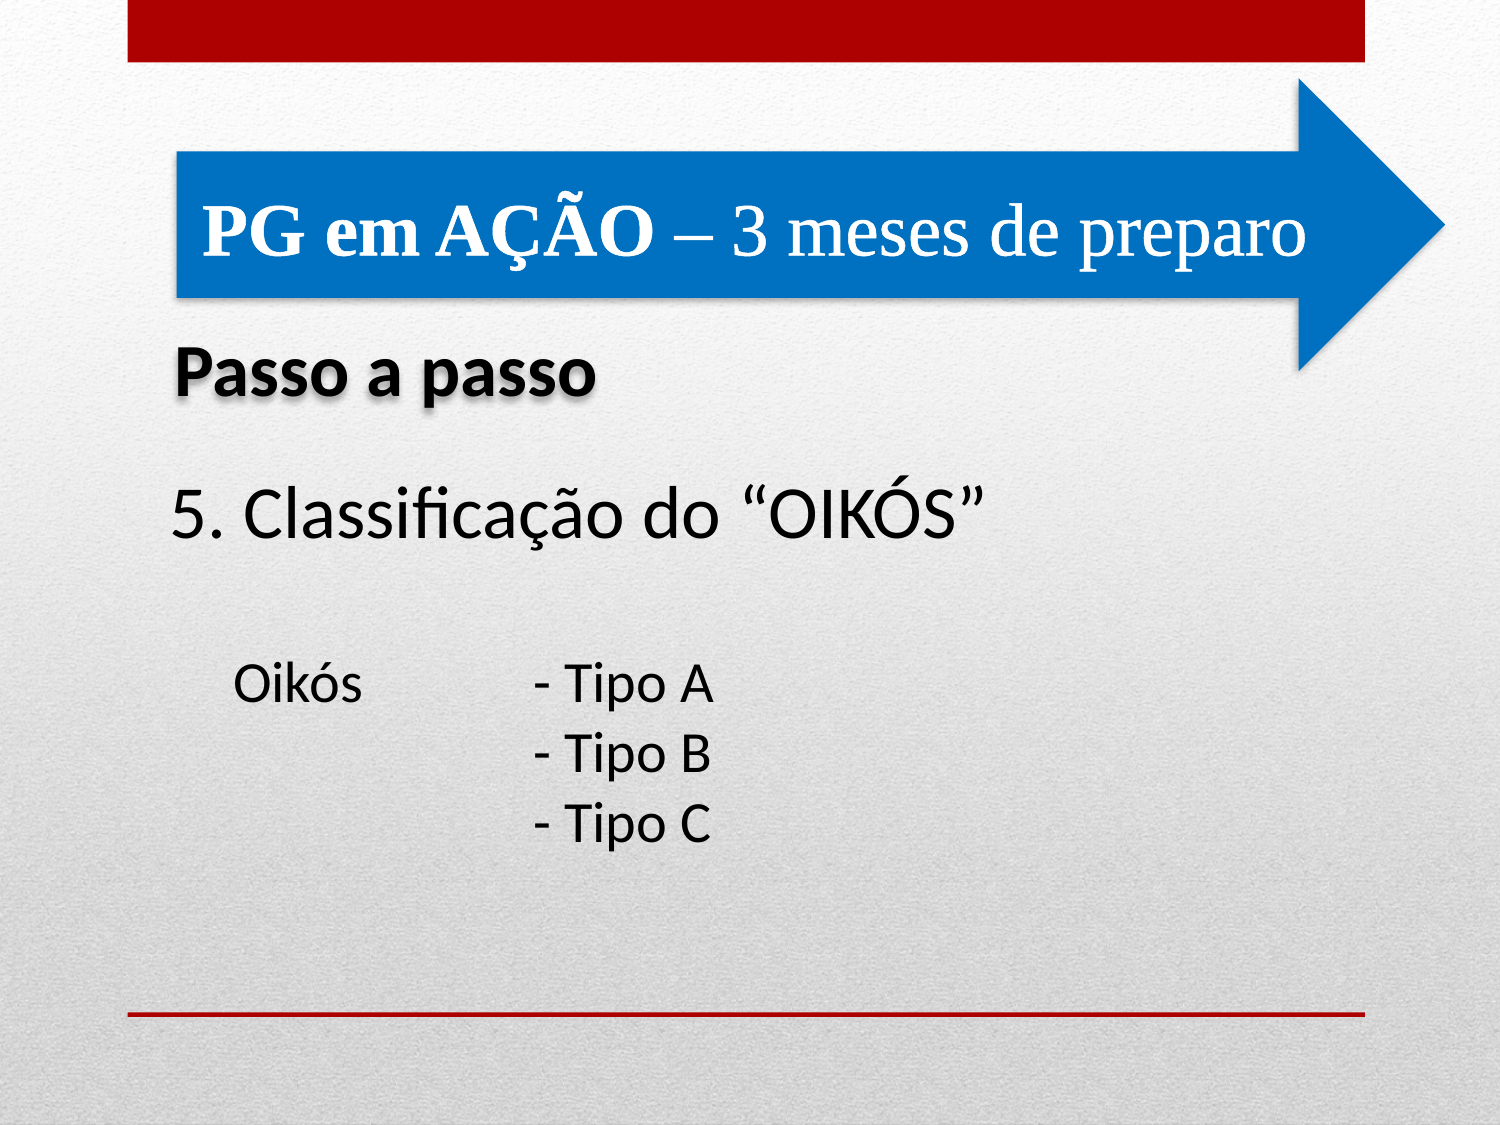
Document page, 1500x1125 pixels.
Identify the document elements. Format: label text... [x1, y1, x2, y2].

text_box 5. Classificação do “OIKÓS” [154, 456, 1116, 561]
text_box [176, 78, 1446, 372]
text_box PG em AÇÃO – 3 meses de preparo [187, 172, 1370, 278]
text_box Passo a passo [158, 313, 653, 420]
text_box Oikós - Tipo A - Tipo B - Tipo C [218, 637, 1356, 862]
